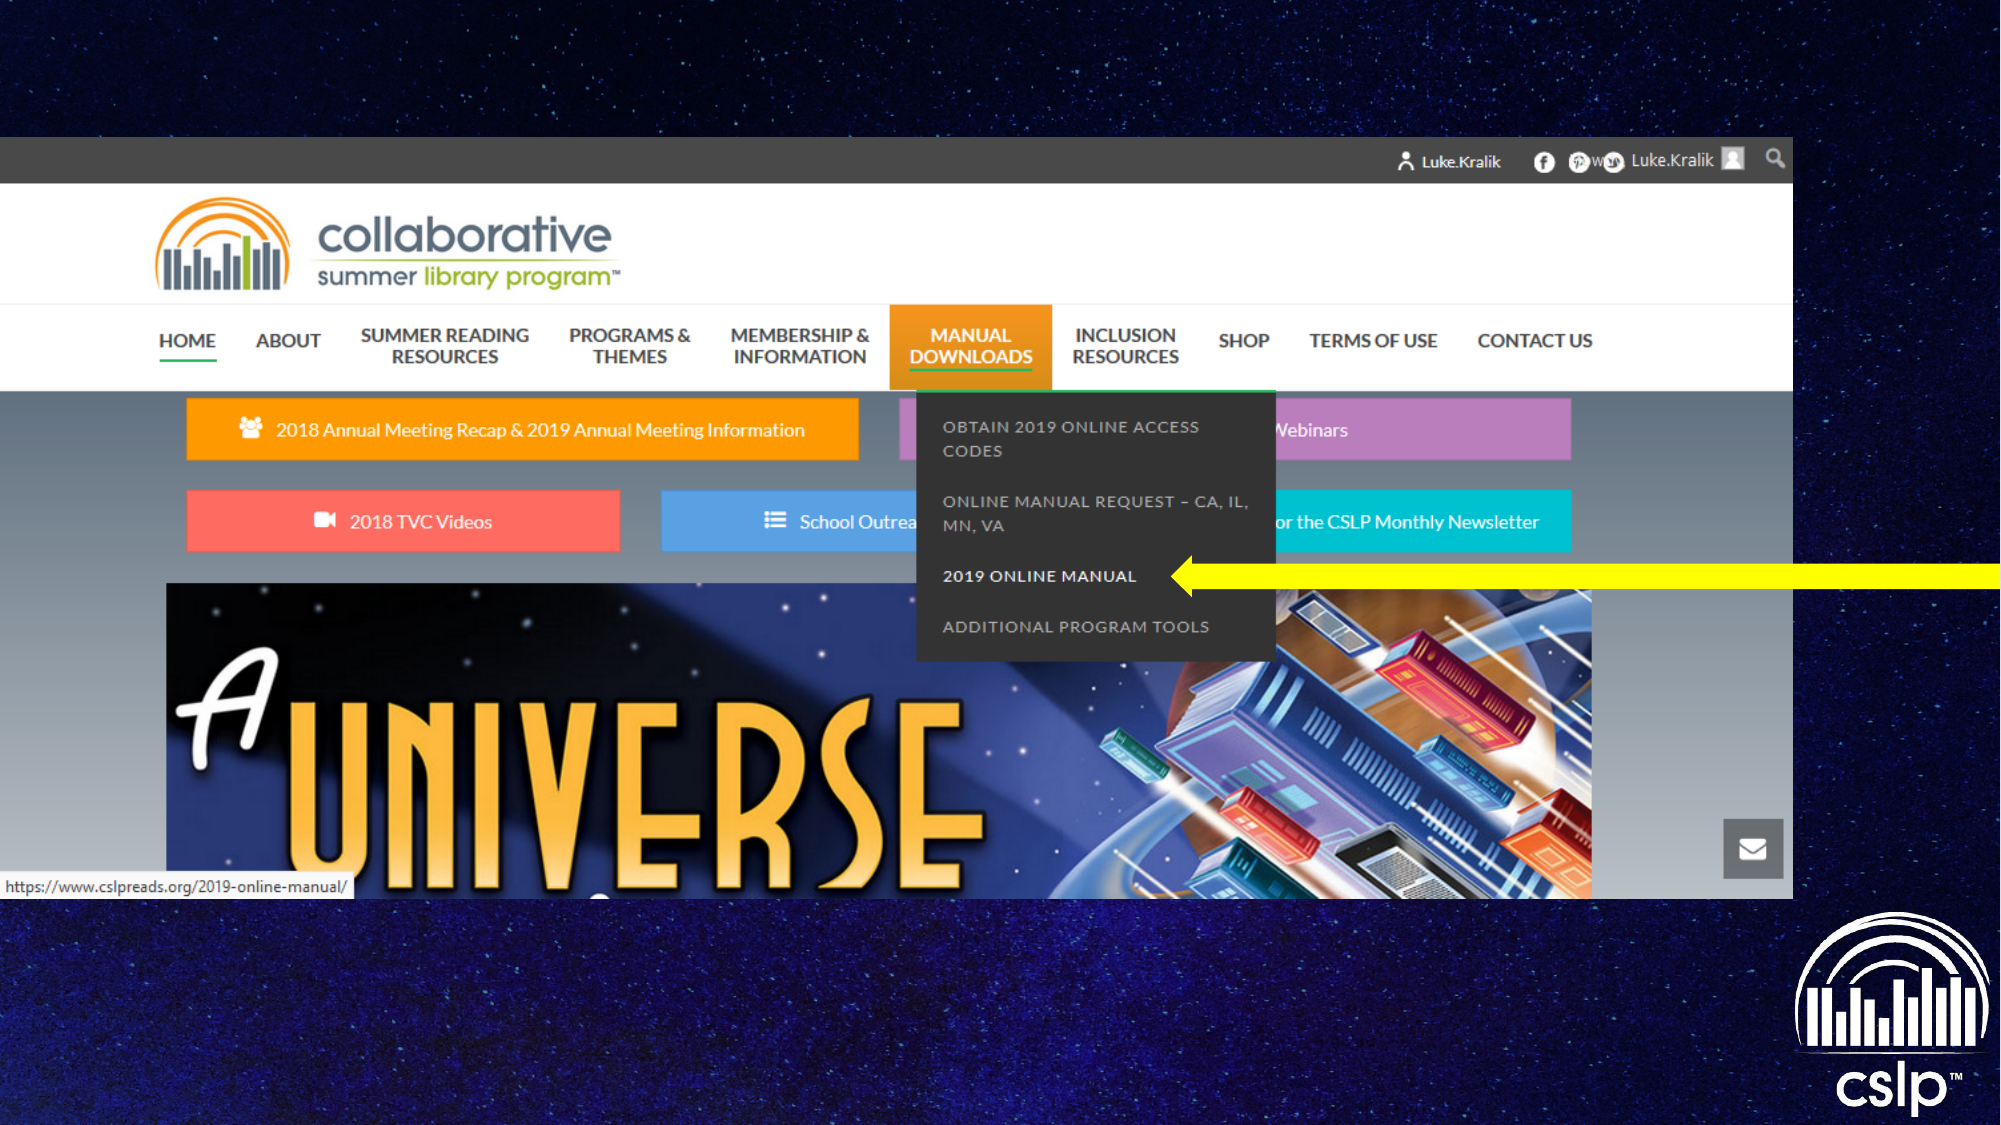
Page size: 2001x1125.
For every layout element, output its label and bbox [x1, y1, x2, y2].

picture [0, 0, 2001, 1125]
text_box [1793, 563, 2000, 590]
